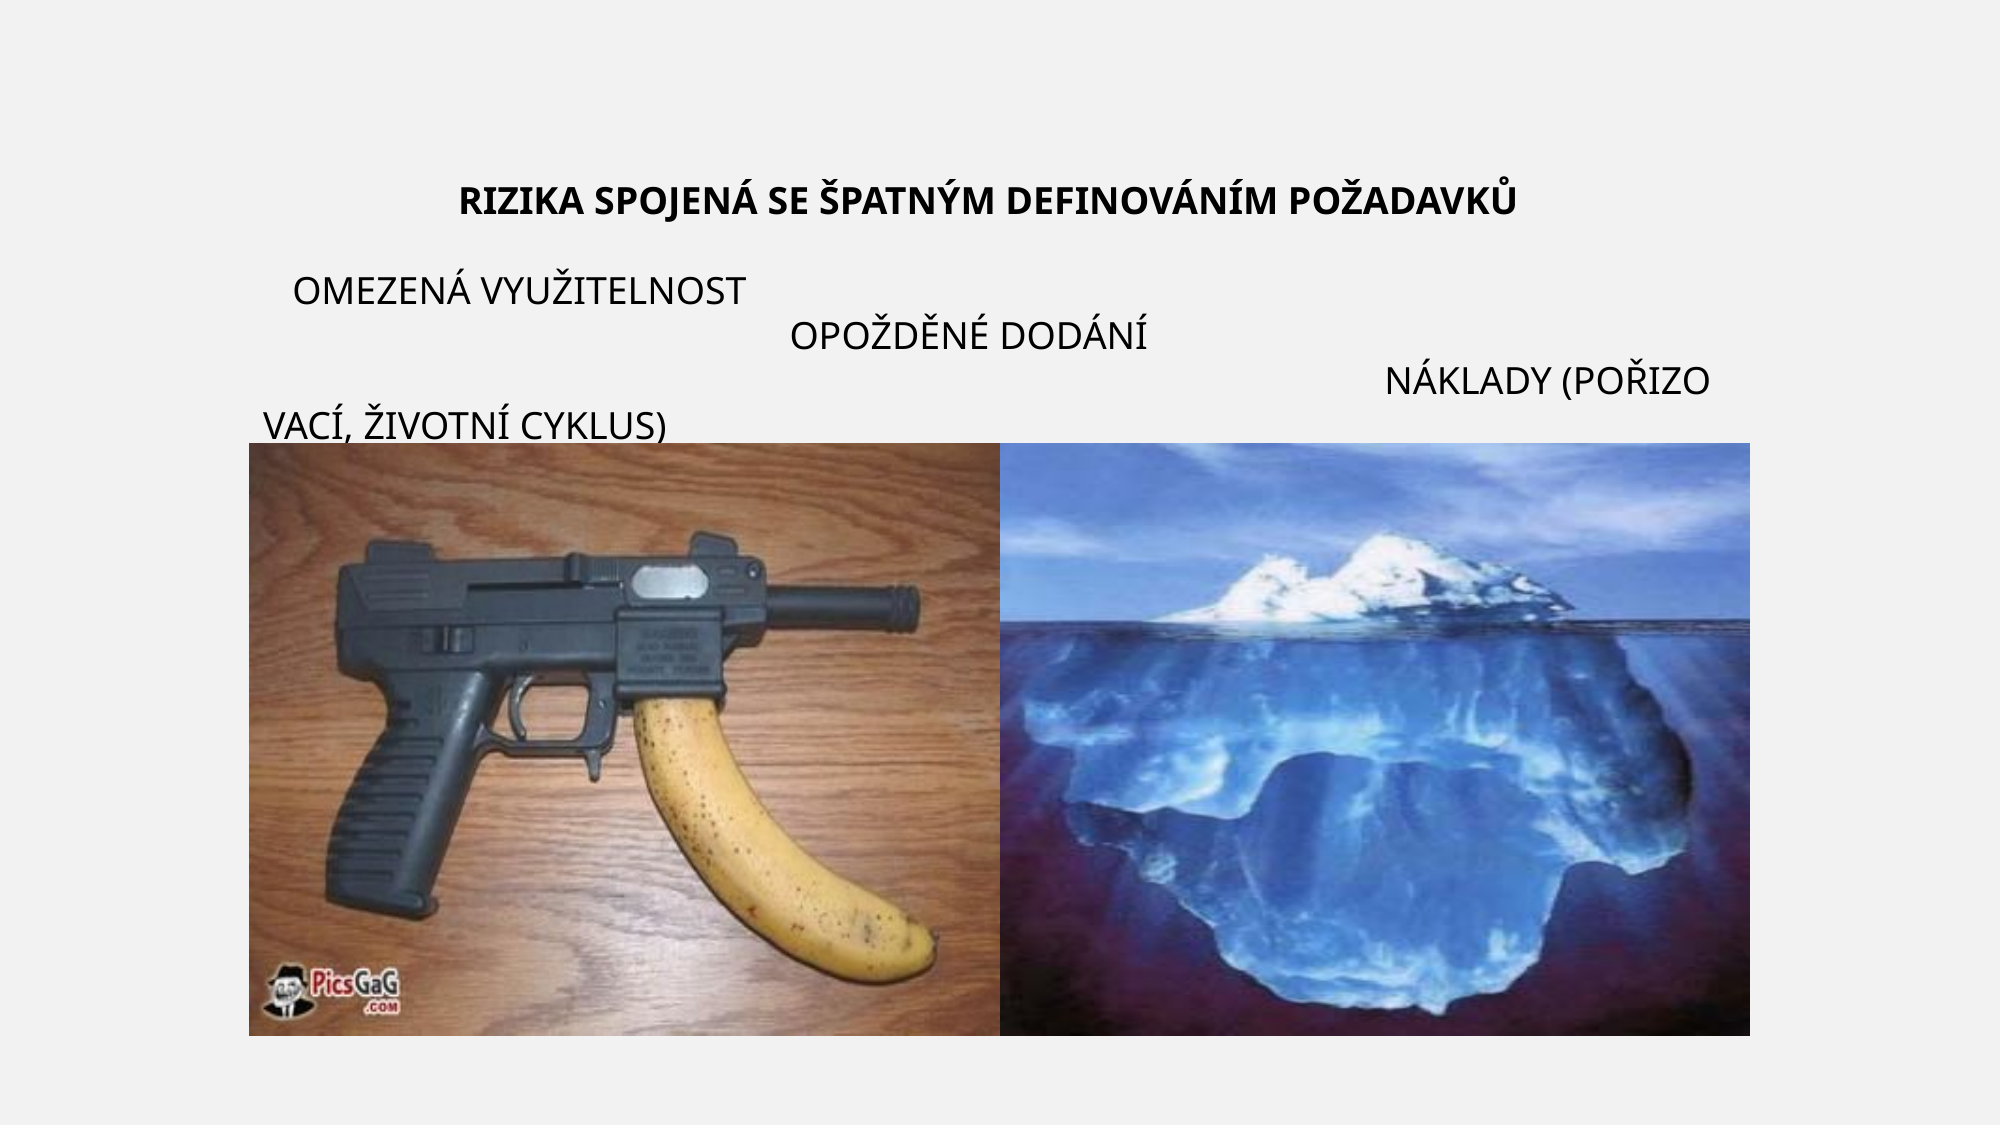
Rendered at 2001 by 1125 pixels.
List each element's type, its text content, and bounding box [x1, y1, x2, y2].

picture [249, 443, 1750, 1036]
text_box RIZIKA SPOJENÁ SE ŠPATNÝM DEFINOVÁNÍM POŽADAVKŮ OMEZENÁ VYUŽITELNOST OPOŽDĚNÉ DODÁNÍ NÁKLADY (POŘIZO VACÍ, ŽIVOTNÍ CYKLUS) [248, 169, 1749, 455]
